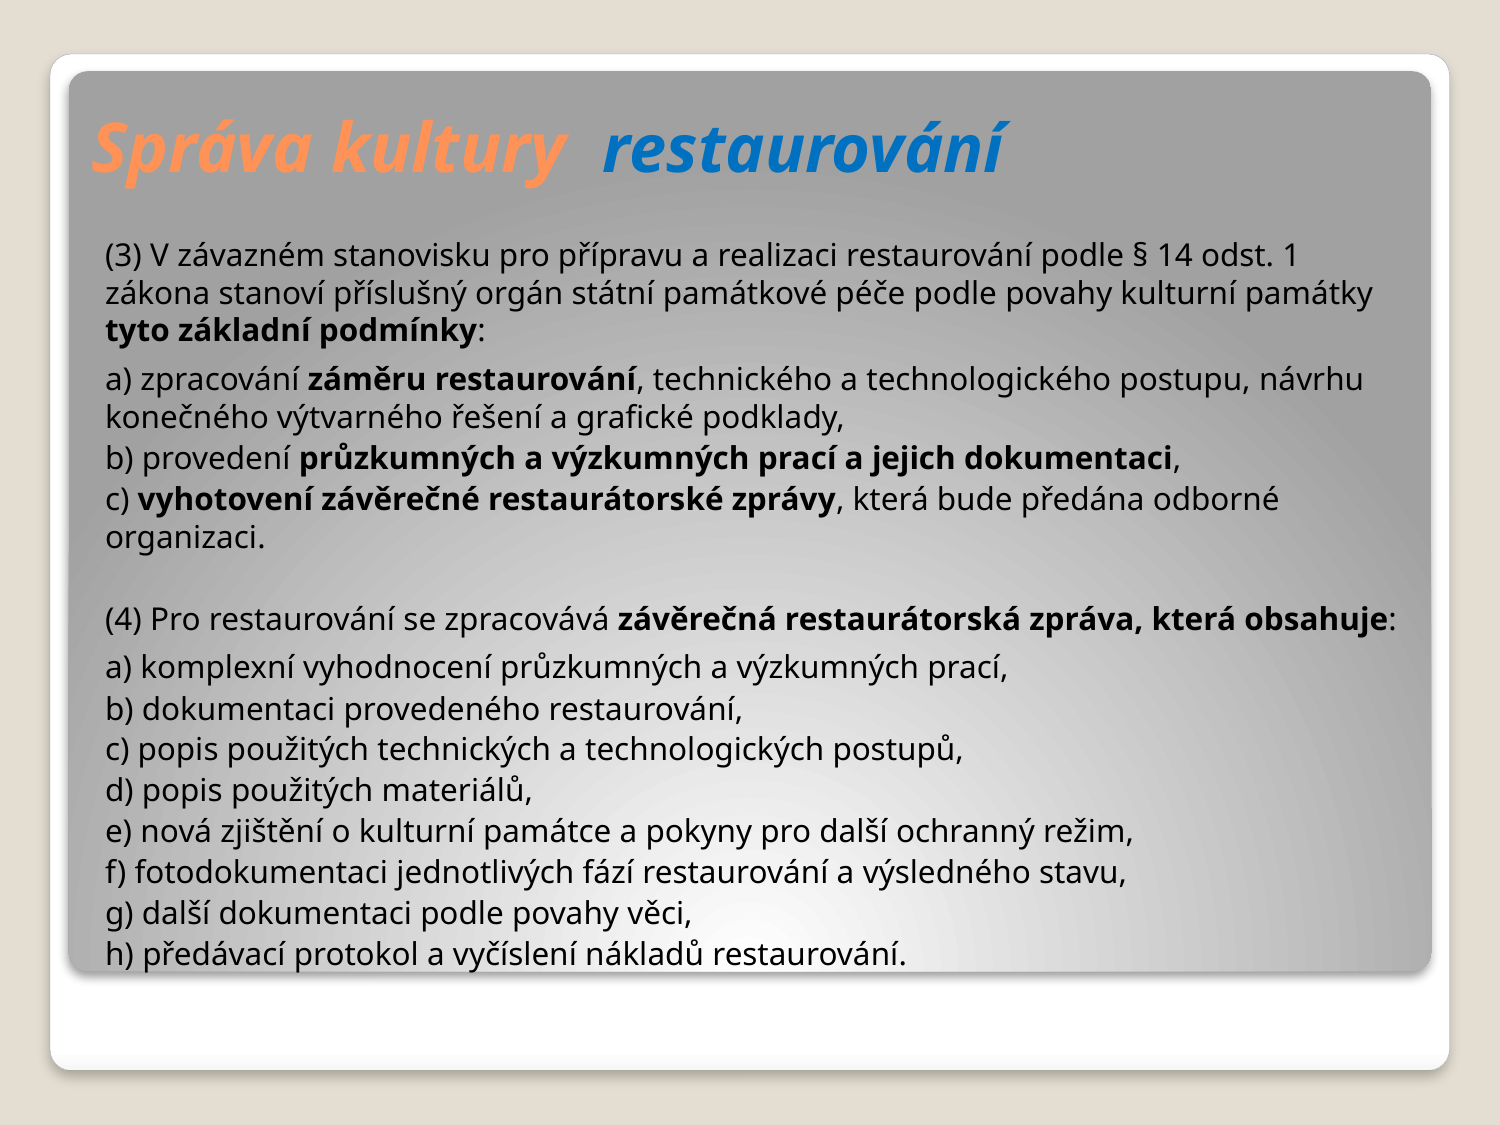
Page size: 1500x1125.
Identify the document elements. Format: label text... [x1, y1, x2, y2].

title Správa kultury restaurování [76, 90, 1427, 194]
list (3) V závazném stanovisku pro přípravu a realizaci restaurování podle § 14 odst. 1 zákona stanoví příslušný orgán státní památkové péče podle povahy kulturní památky tyto základní podmínky: a) zpracování záměru restaurování, technického a technologického postupu, návrhu konečného výtvarného řešení a grafické podklady, b) provedení průzkumných a výzkumných prací a jejich dokumentaci, c) vyhotovení závěrečné restaurátorské zprávy, která bude předána odborné organizaci. (4) Pro restaurování se zpracovává závěrečná restaurátorská zpráva, která obsahuje: a) komplexní vyhodnocení průzkumných a výzkumných prací, b) dokumentaci provedeného restaurování, c) popis použitých technických a technologických postupů, d) popis použitých materiálů, e) nová zjištění o kulturní památce a pokyny pro další ochranný režim, f) fotodokumentaci jednotlivých fází restaurování a výsledného stavu, g) další dokumentaci podle povahy věci, h) předávací protokol a vyčíslení nákladů restaurování. [75, 219, 1425, 1005]
